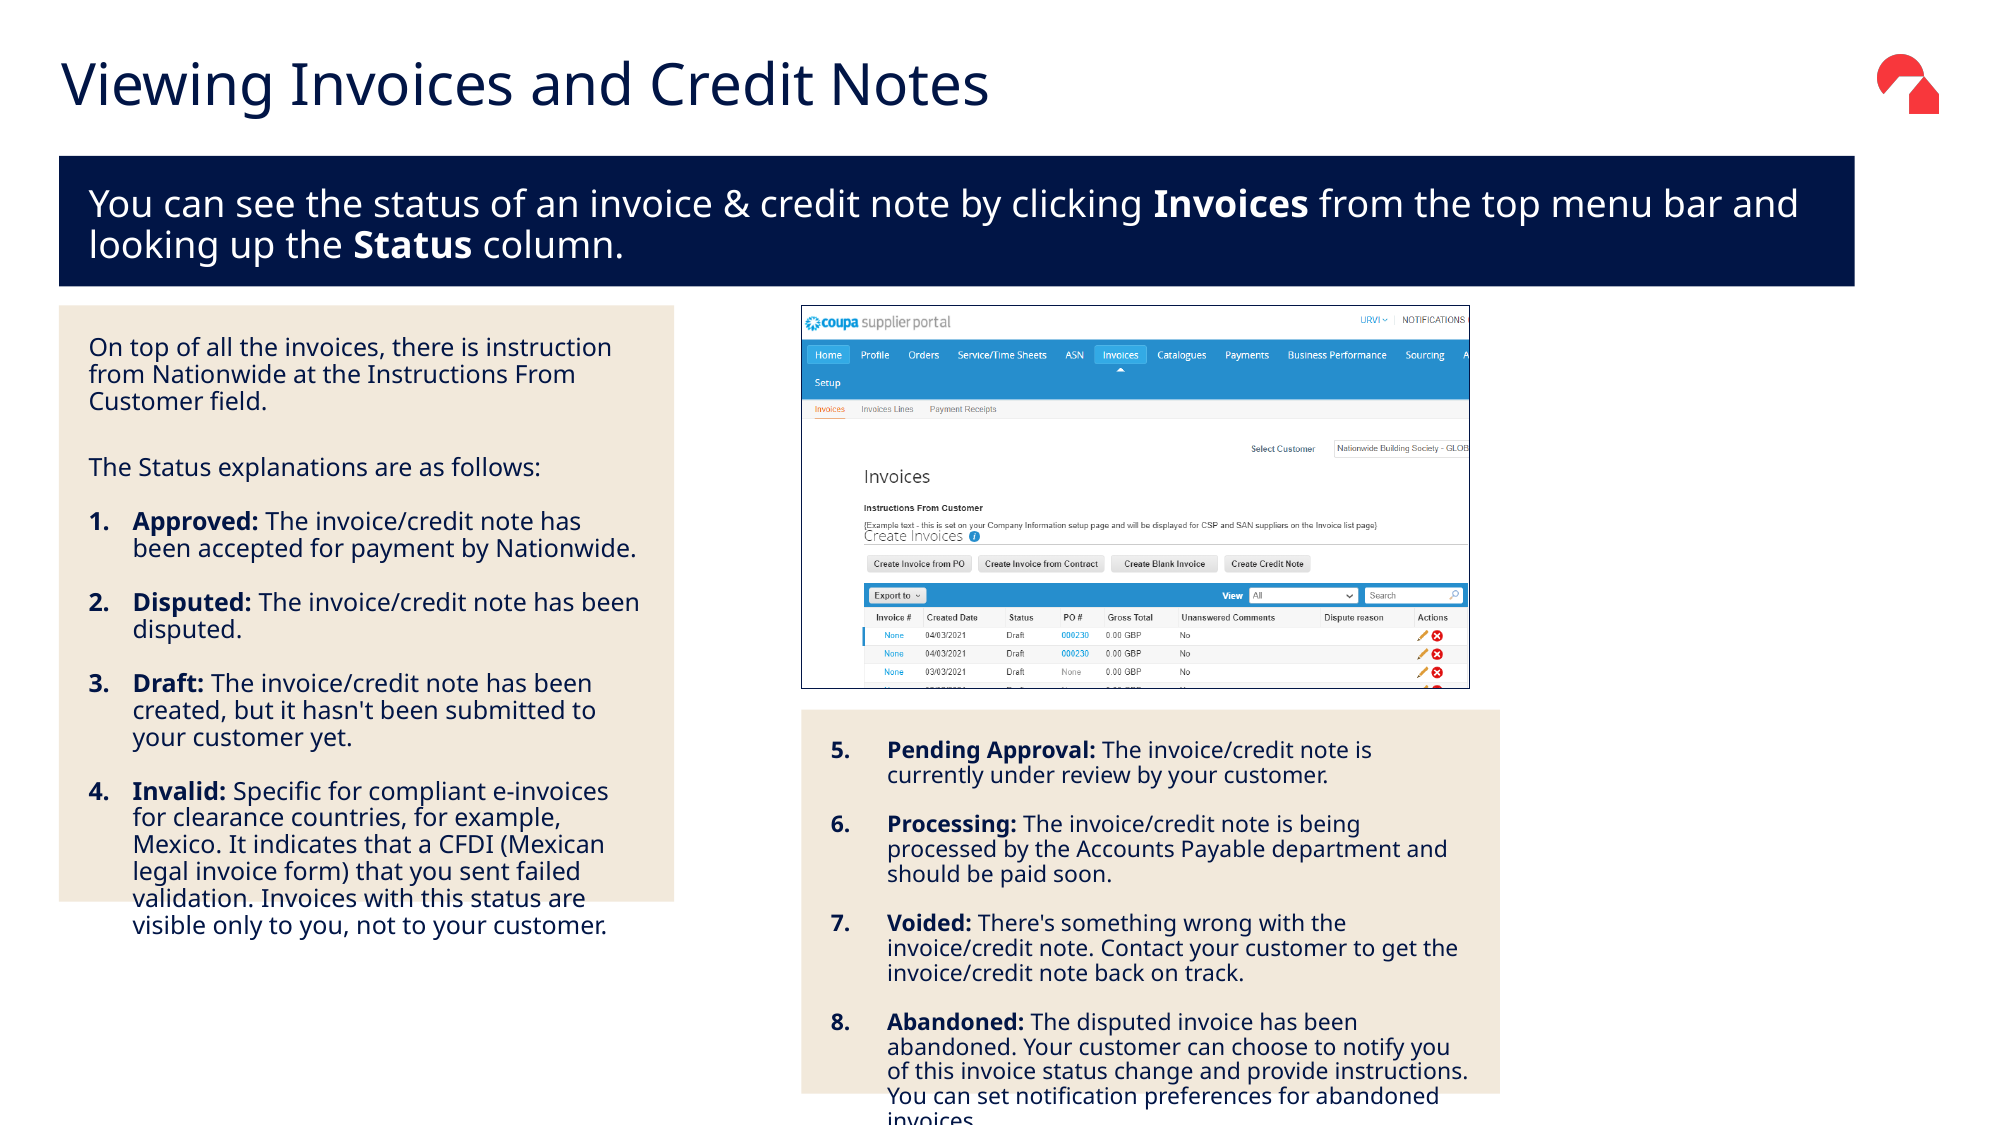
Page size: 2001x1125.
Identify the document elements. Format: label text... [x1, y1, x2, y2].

picture [1877, 54, 1939, 114]
title Viewing Invoices and Credit Notes [60, 54, 1857, 173]
text_box Pending Approval: The invoice/credit note is currently under review by your customer. Processing: The invoice/credit note is being processed by the Accounts Payable department and should be paid soon. Voided: There's something wrong with the invoice/credit note. Contact your customer to get the invoice/credit note back on track. Abandoned: The disputed invoice has been abandoned. Your customer can choose to notify you of this invoice status change and provide instructions. You can set notification preferences for abandoned invoices. [801, 709, 1500, 1094]
text_box You can see the status of an invoice & credit note by clicking Invoices from the top menu bar and looking up the Status column. [59, 155, 1855, 287]
picture [801, 305, 1470, 689]
text_box On top of all the invoices, there is instruction from Nationwide at the Instructions From Customer field. The Status explanations are as follows: Approved: The invoice/credit note has been accepted for payment by Nationwide. Disputed: The invoice/credit note has been disputed. Draft: The invoice/credit note has been created, but it hasn't been submitted to your customer yet. Invalid: Specific for compliant e-invoices for clearance countries, for example, Mexico. It indicates that a CFDI (Mexican legal invoice form) that you sent failed validation. Invoices with this status are visible only to you, not to your customer. [58, 305, 675, 902]
